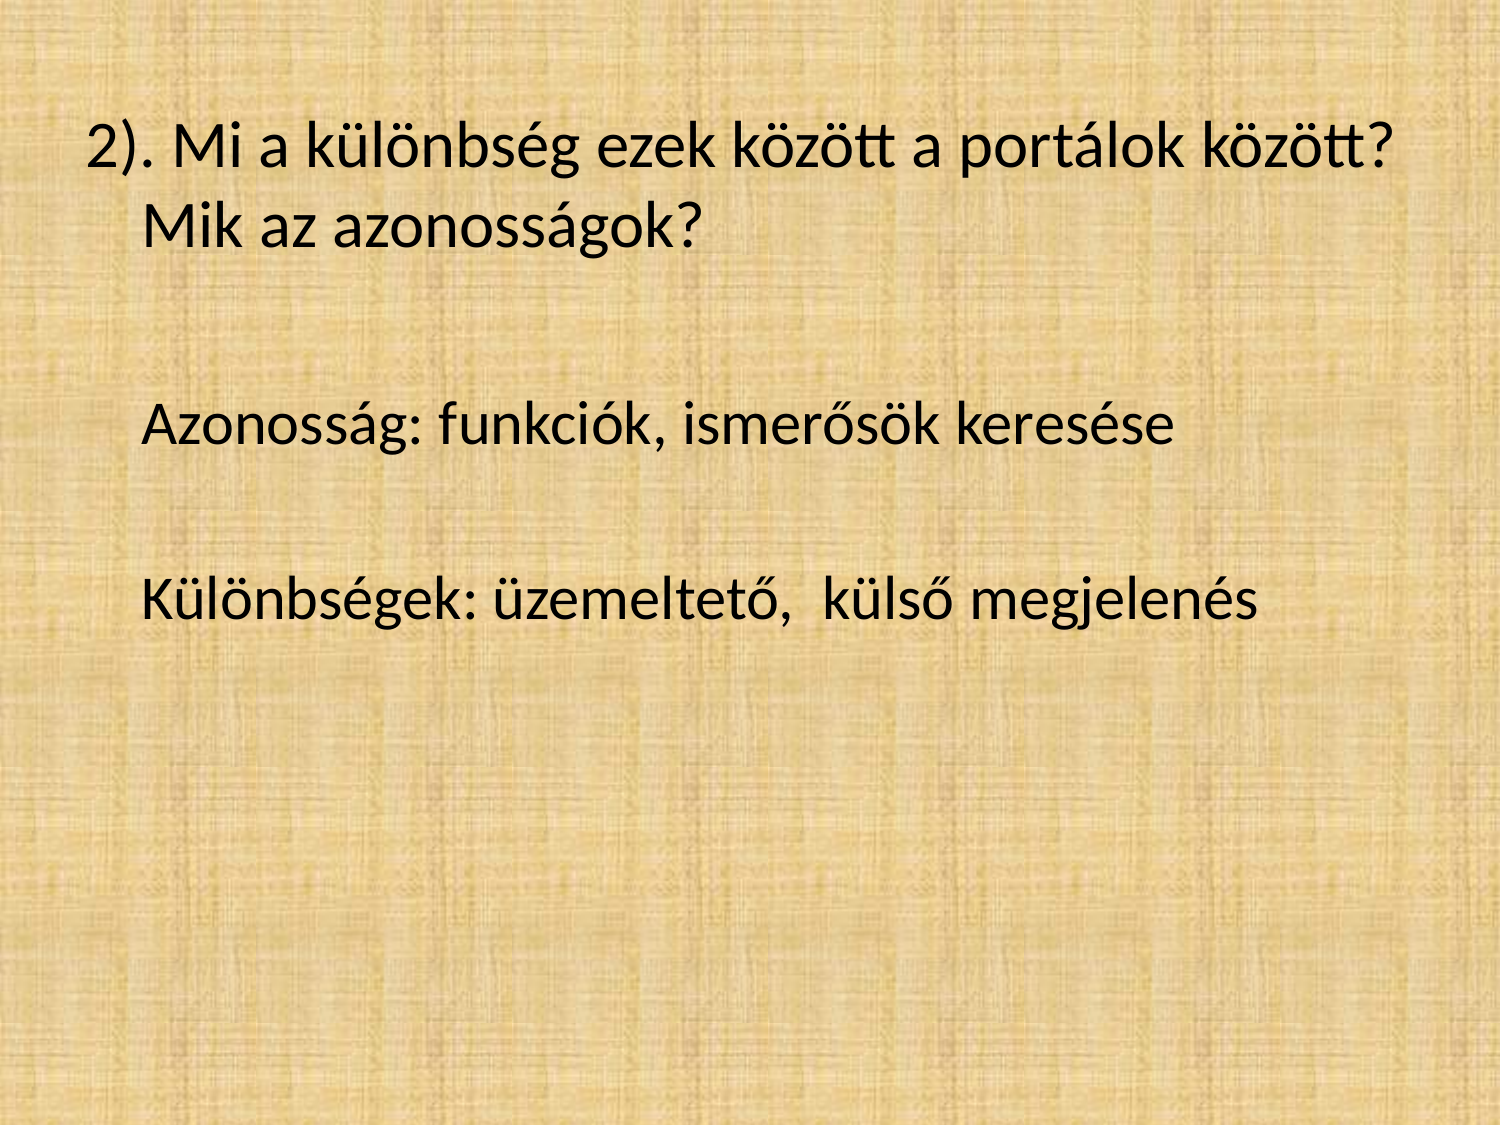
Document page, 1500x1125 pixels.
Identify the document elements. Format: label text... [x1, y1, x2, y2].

picture [0, 0, 1500, 1125]
list 2). Mi a különbség ezek között a portálok között? Mik az azonosságok? Azonosság: funkciók, ismerősök keresése Különbségek: üzemeltető, külső megjelenés [70, 93, 1421, 837]
